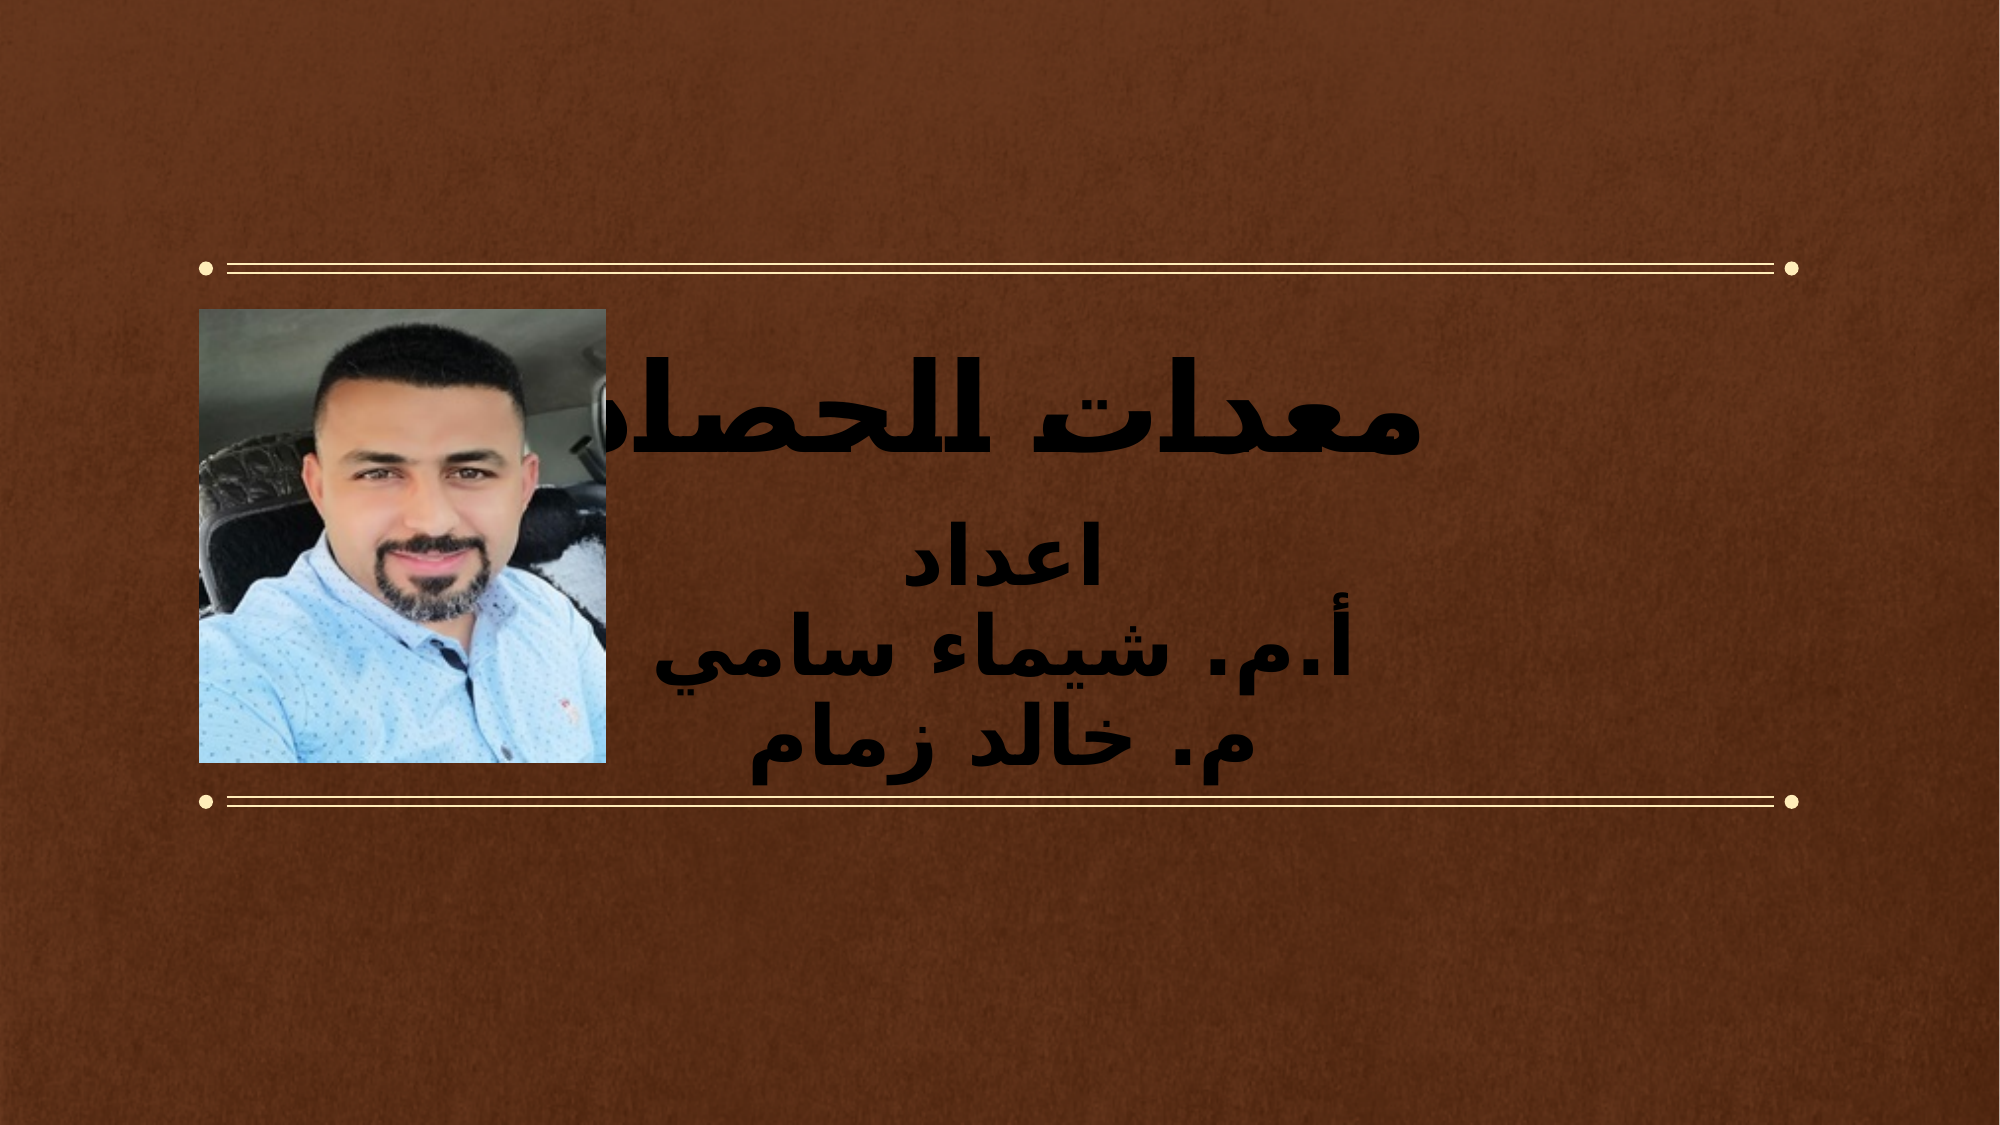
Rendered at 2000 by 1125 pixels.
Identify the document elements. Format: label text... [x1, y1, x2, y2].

subtitle اعداد أ.م. شيماء سامي م. خالد زمام [606, 506, 1778, 638]
picture [199, 309, 606, 763]
title معدات الحصاد [606, 312, 1774, 488]
